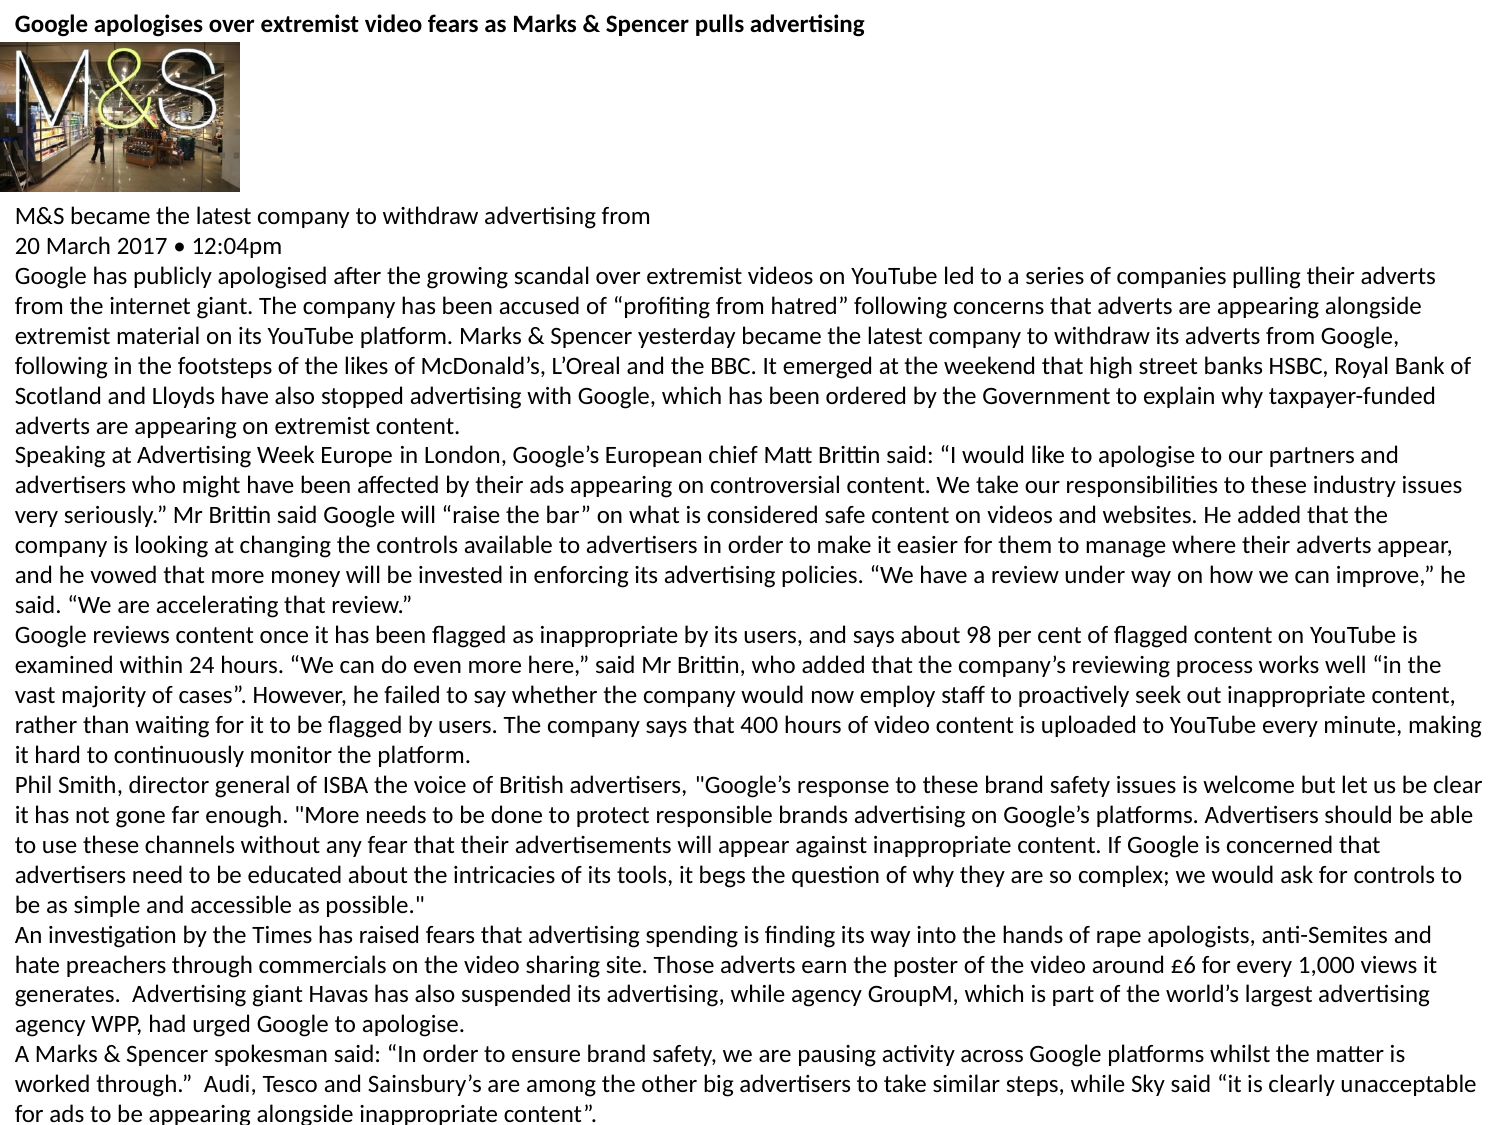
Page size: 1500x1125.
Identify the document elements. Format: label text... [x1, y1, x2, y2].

picture [0, 42, 240, 192]
text_box Google apologises over extremist video fears as Marks & Spencer pulls advertising M&S became the latest company to withdraw advertising from 20 March 2017 • 12:04pm Google has publicly apologised after the growing scandal over extremist videos on YouTube led to a series of companies pulling their adverts from the internet giant. The company has been accused of “profiting from hatred” following concerns that adverts are appearing alongside extremist material on its YouTube platform. Marks & Spencer yesterday became the latest company to withdraw its adverts from Google, following in the footsteps of the likes of McDonald’s, L’Oreal and the BBC. It emerged at the weekend that high street banks HSBC, Royal Bank of Scotland and Lloyds have also stopped advertising with Google, which has been ordered by the Government to explain why taxpayer-funded adverts are appearing on extremist content. Speaking at Advertising Week Europe in London, Google’s European chief Matt Brittin said: “I would like to apologise to our partners and advertisers who might have been affected by their ads appearing on controversial content. We take our responsibilities to these industry issues very seriously.” Mr Brittin said Google will “raise the bar” on what is considered safe content on videos and websites. He added that the company is looking at changing the controls available to advertisers in order to make it easier for them to manage where their adverts appear, and he vowed that more money will be invested in enforcing its advertising policies. “We have a review under way on how we can improve,” he said. “We are accelerating that review.” Google reviews content once it has been flagged as inappropriate by its users, and says about 98 per cent of flagged content on YouTube is examined within 24 hours. “We can do even more here,” said Mr Brittin, who added that the company’s reviewing process works well “in the vast majority of cases”. However, he failed to say whether the company would now employ staff to proactively seek out inappropriate content, rather than waiting for it to be flagged by users. The company says that 400 hours of video content is uploaded to YouTube every minute, making it hard to continuously monitor the platform. Phil Smith, director general of ISBA the voice of British advertisers, "Google’s response to these brand safety issues is welcome but let us be clear it has not gone far enough. "More needs to be done to protect responsible brands advertising on Google’s platforms. Advertisers should be able to use these channels without any fear that their advertisements will appear against inappropriate content. If Google is concerned that advertisers need to be educated about the intricacies of its tools, it begs the question of why they are so complex; we would ask for controls to be as simple and accessible as possible." An investigation by the Times has raised fears that advertising spending is finding its way into the hands of rape apologists, anti-Semites and hate preachers through commercials on the video sharing site. Those adverts earn the poster of the video around £6 for every 1,000 views it generates. Advertising giant Havas has also suspended its advertising, while agency GroupM, which is part of the world’s largest advertising agency WPP, had urged Google to apologise. A Marks & Spencer spokesman said: “In order to ensure brand safety, we are pausing activity across Google platforms whilst the matter is worked through.” Audi, Tesco and Sainsbury’s are among the other big advertisers to take similar steps, while Sky said “it is clearly unacceptable for ads to be appearing alongside inappropriate content”. [0, 0, 1500, 1125]
